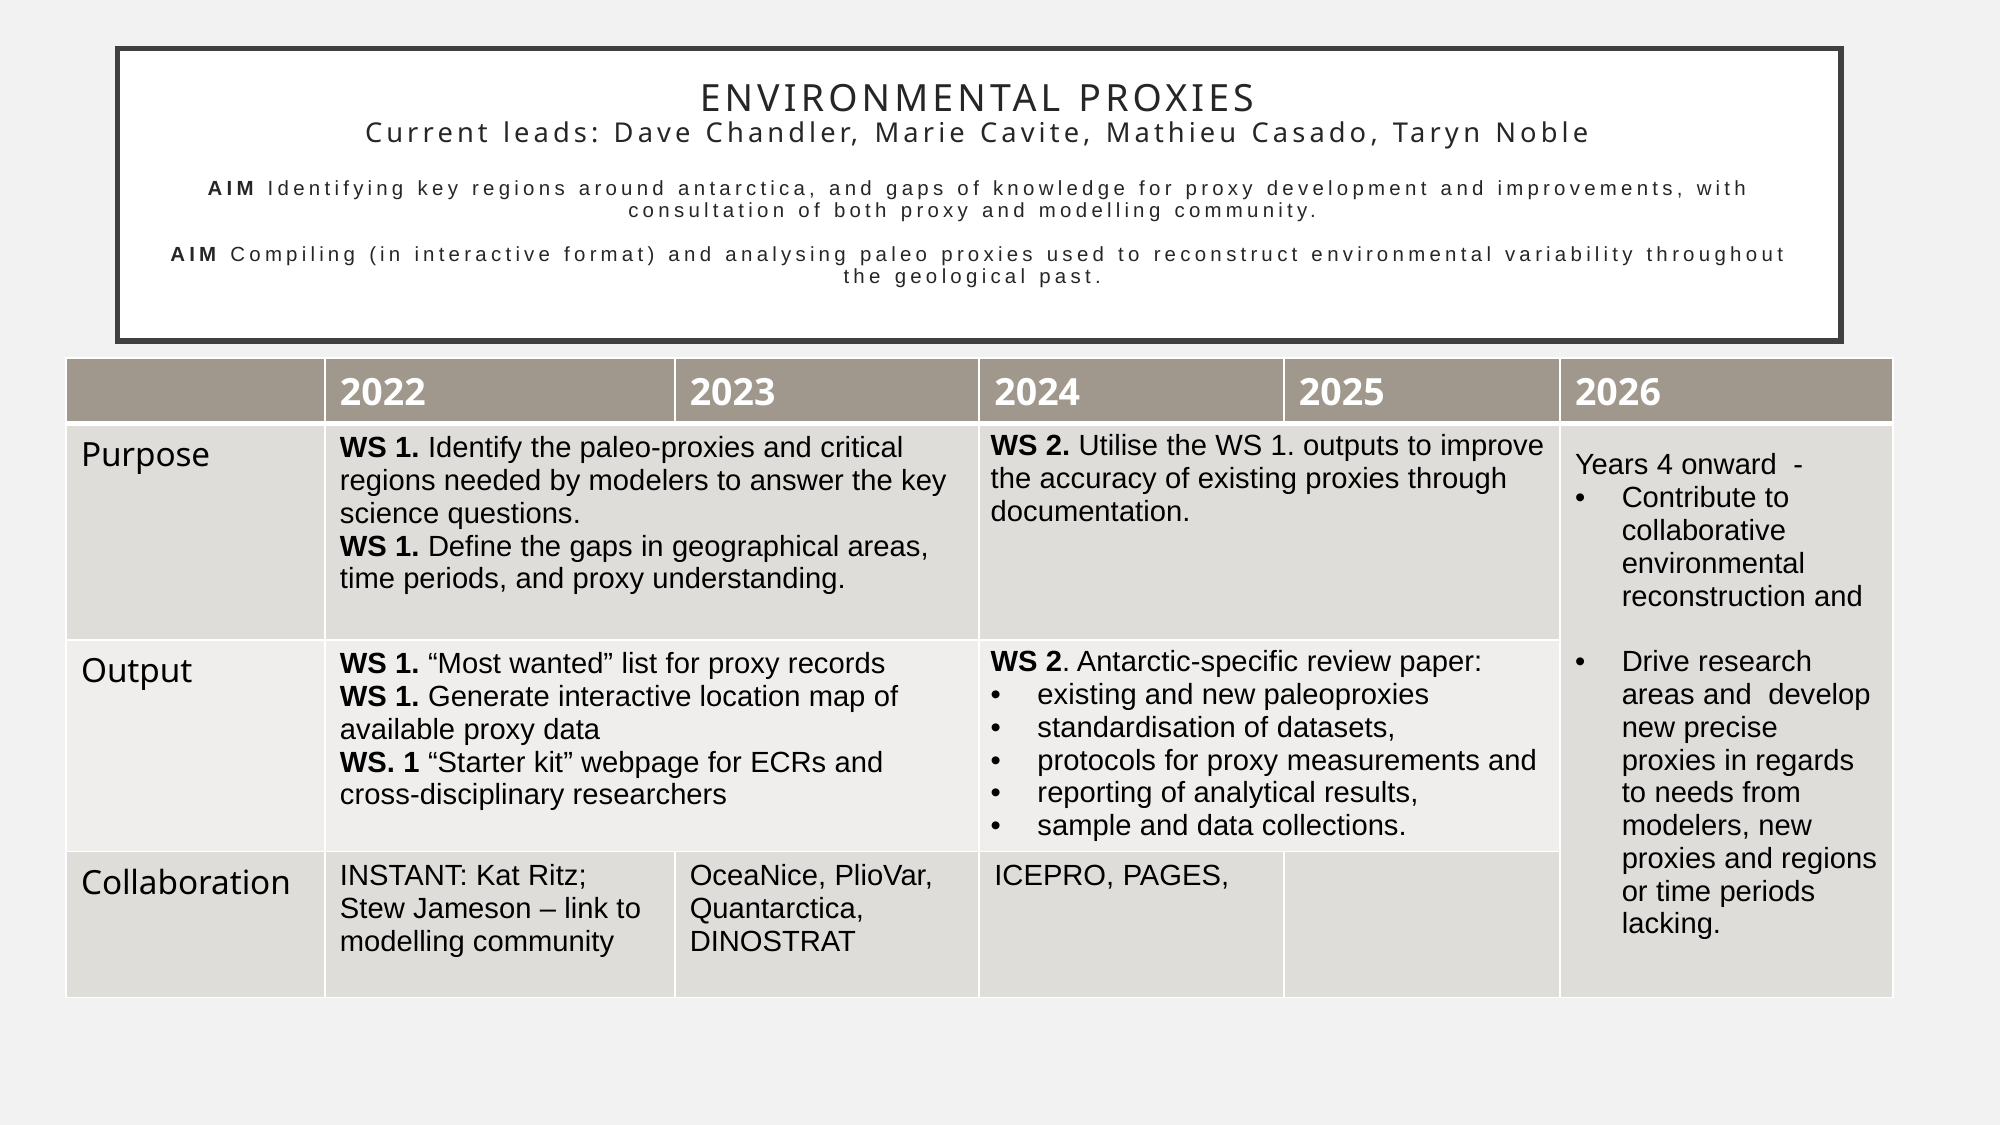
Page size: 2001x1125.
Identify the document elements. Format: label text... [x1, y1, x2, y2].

table_cell Purpose [67, 426, 324, 639]
table_cell INSTANT: Kat Ritz; Stew Jameson – link to modelling community [326, 852, 674, 997]
table_cell WS 2. Antarctic-specific review paper: existing and new paleoproxies standardisation of datasets, protocols for proxy measurements and reporting of analytical results, sample and data collections. [980, 641, 1559, 851]
table_cell ICEPRO, PAGES, [980, 852, 1283, 997]
table_cell WS 1. “Most wanted” list for proxy records WS 1. Generate interactive location map of available proxy data WS. 1 “Starter kit” webpage for ECRs and cross-disciplinary researchers [326, 641, 978, 851]
table_cell Collaboration [67, 852, 324, 997]
table_header 2024 [980, 359, 1283, 421]
table_cell Output [67, 641, 324, 851]
table_cell WS 2. Utilise the WS 1. outputs to improve the accuracy of existing proxies through documentation. [980, 426, 1559, 639]
table_cell WS 1. Identify the paleo-proxies and critical regions needed by modelers to answer the key science questions. WS 1. Define the gaps in geographical areas, time periods, and proxy understanding. [326, 426, 978, 639]
table_header 2026 [1561, 359, 1892, 421]
table_header 2023 [676, 359, 978, 421]
table_cell [1285, 852, 1559, 997]
table_header 2022 [326, 359, 674, 421]
table_header [67, 359, 324, 421]
table_header 2025 [1285, 359, 1559, 421]
table_cell OceaNice, PlioVar, Quantarctica, DINOSTRAT [676, 852, 978, 997]
table_cell Years 4 onward - Contribute to collaborative environmental reconstruction and Drive research areas and develop new precise proxies in regards to needs from modelers, new proxies and regions or time periods lacking. [1561, 426, 1892, 997]
title Environmental Proxies Current leads: Dave Chandler, Marie Cavite, Mathieu Casado, Taryn Noble Aim Identifying key regions around antarctica, and gaps of knowledge for proxy development and improvements, with consultation of both proxy and modelling community. Aim Compiling (in interactive format) and analysing paleo proxies used to reconstruct environmental variability throughout the geological past. [115, 46, 1844, 344]
